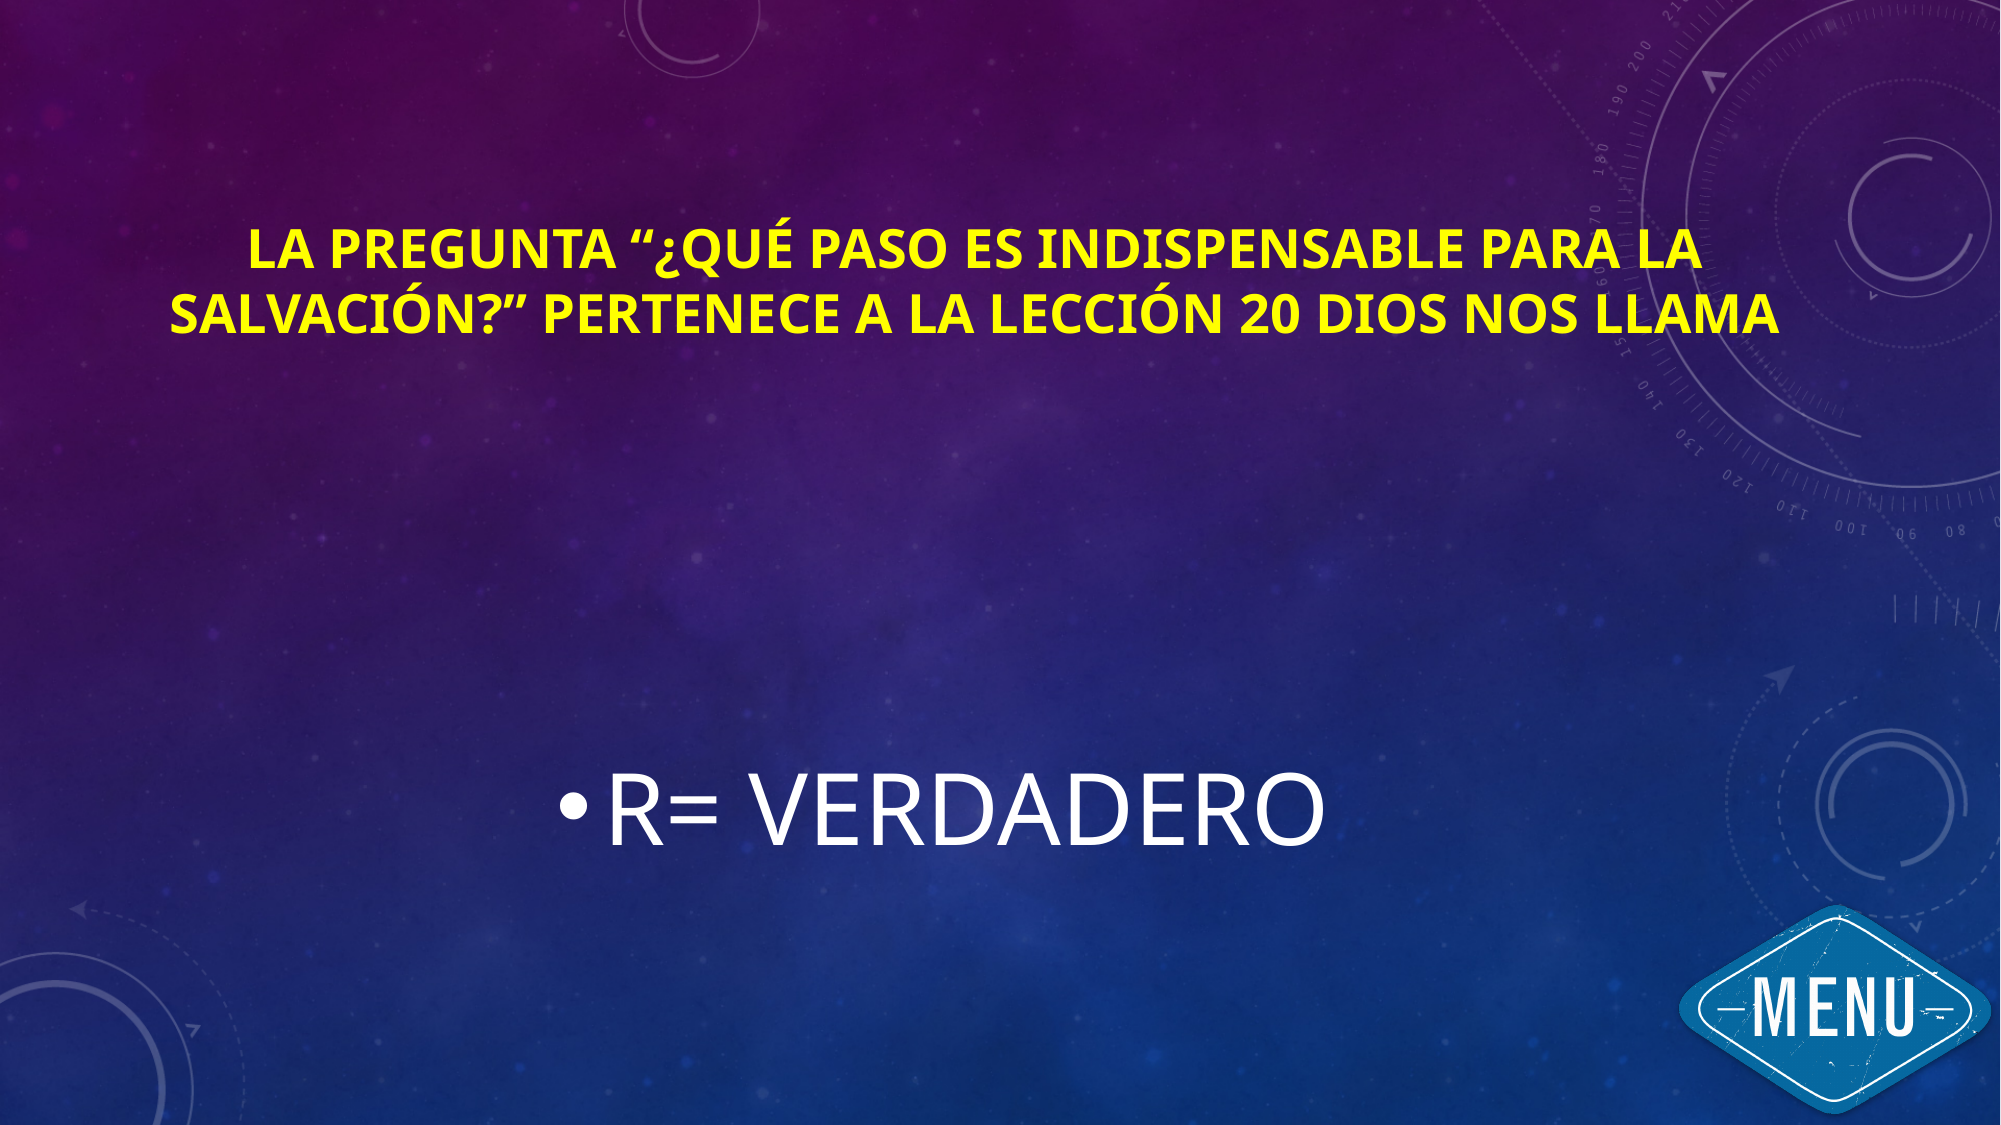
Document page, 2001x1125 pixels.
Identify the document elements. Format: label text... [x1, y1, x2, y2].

title La pregunta “¿Qué paso es indispensable para la salvación?” pertenece a la lección 20 Dios nos llama [144, 182, 1807, 422]
list R= VERDADERO [112, 505, 1775, 1105]
picture [0, 0, 2001, 1125]
